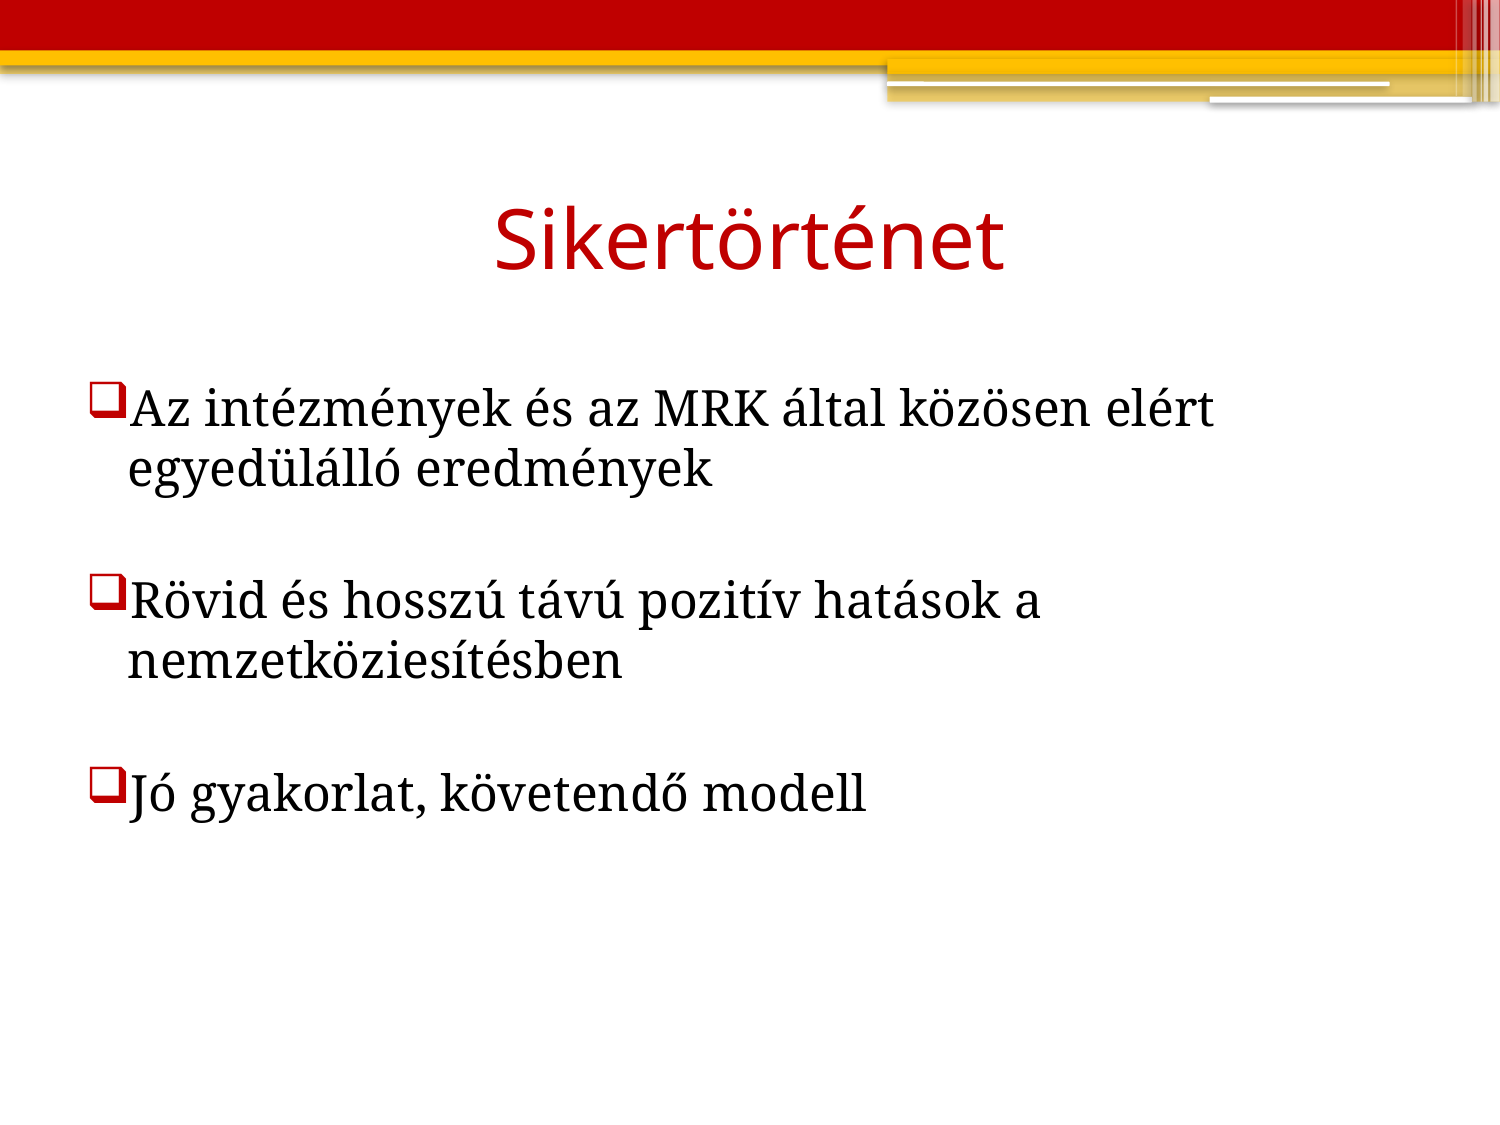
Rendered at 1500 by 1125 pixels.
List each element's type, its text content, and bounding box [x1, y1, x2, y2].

list Az intézmények és az MRK által közösen elért egyedülálló eredmények Rövid és hosszú távú pozitív hatások a nemzetköziesítésben Jó gyakorlat, követendő modell [53, 368, 1471, 1079]
title Sikertörténet [75, 149, 1425, 324]
